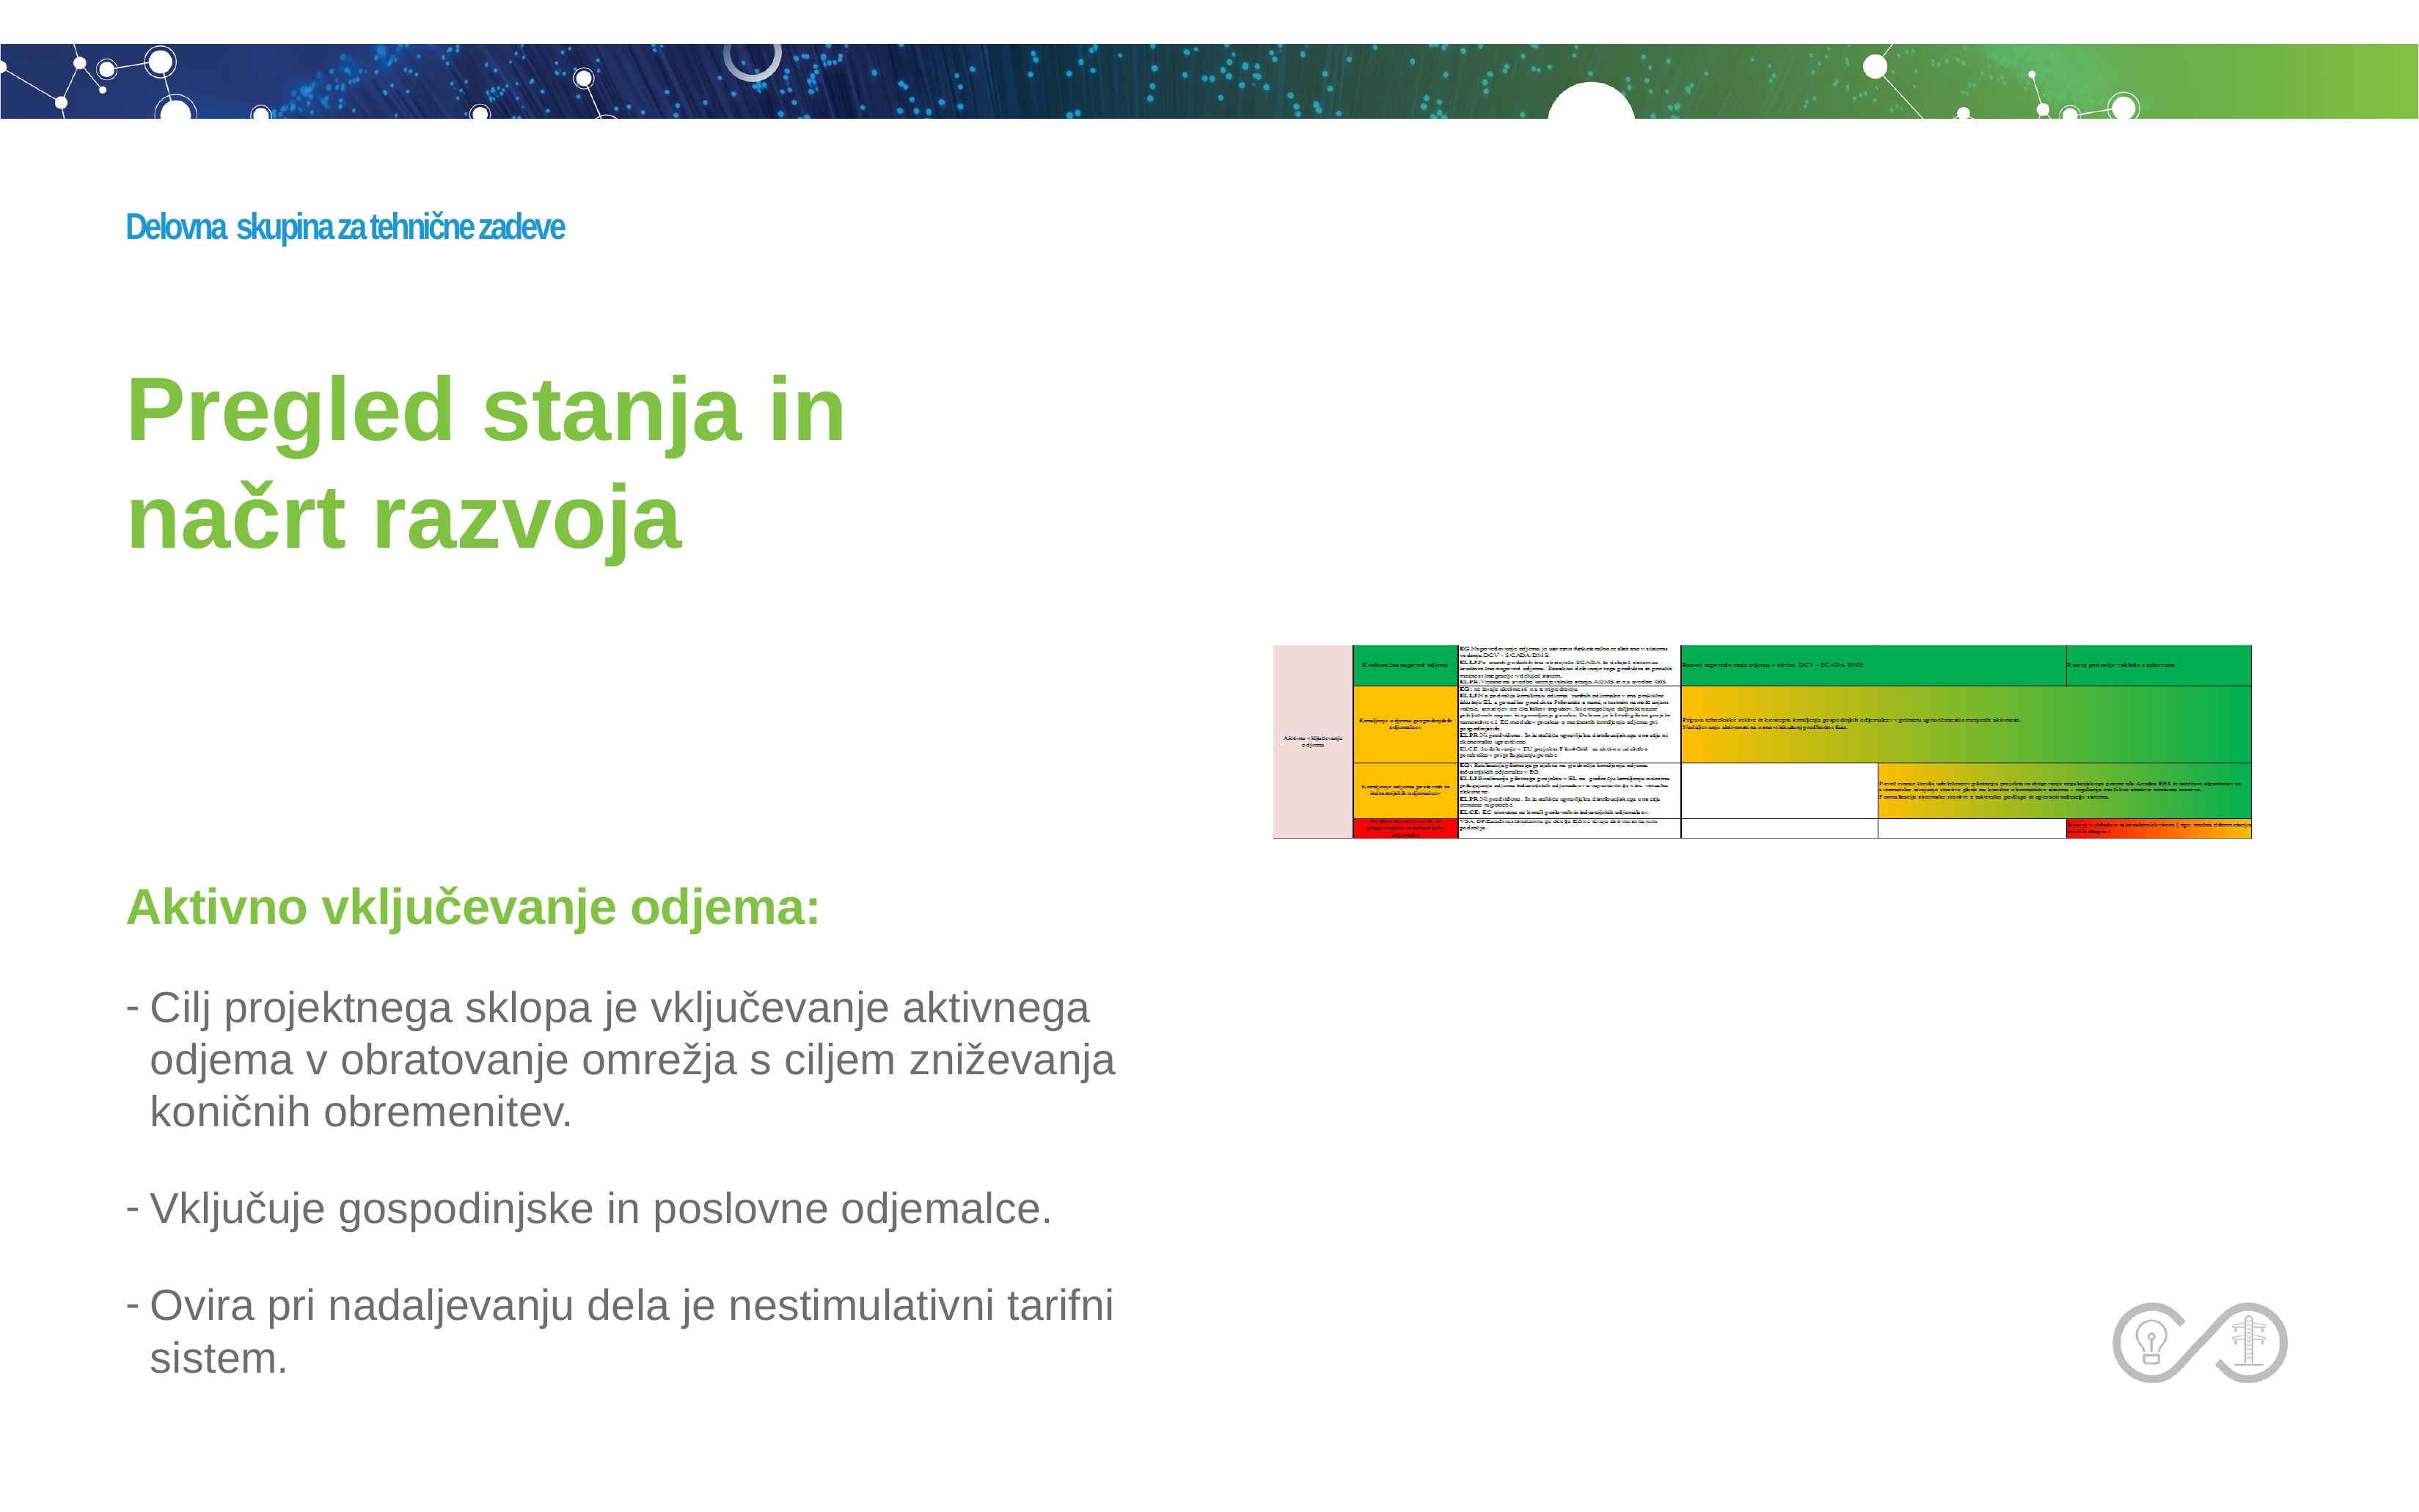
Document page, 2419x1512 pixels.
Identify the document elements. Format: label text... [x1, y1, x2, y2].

picture [1273, 645, 2253, 840]
text_box [2104, 1292, 2294, 1386]
text_box Aktivno vključevanje odjema: Cilj projektnega sklopa je vključevanje aktivnega odjema v obratovanje omrežja s ciljem zniževanja koničnih obremenitev. Vključuje gospodinjske in poslovne odjemalce. Ovira pri nadaljevanju dela je nestimulativni tarifni sistem. [124, 873, 1141, 1382]
text_box Pregled stanja in načrt razvoja [124, 350, 1091, 567]
text_box Delovna skupina za tehnične zadeve [124, 202, 591, 247]
text_box [0, 44, 2418, 119]
